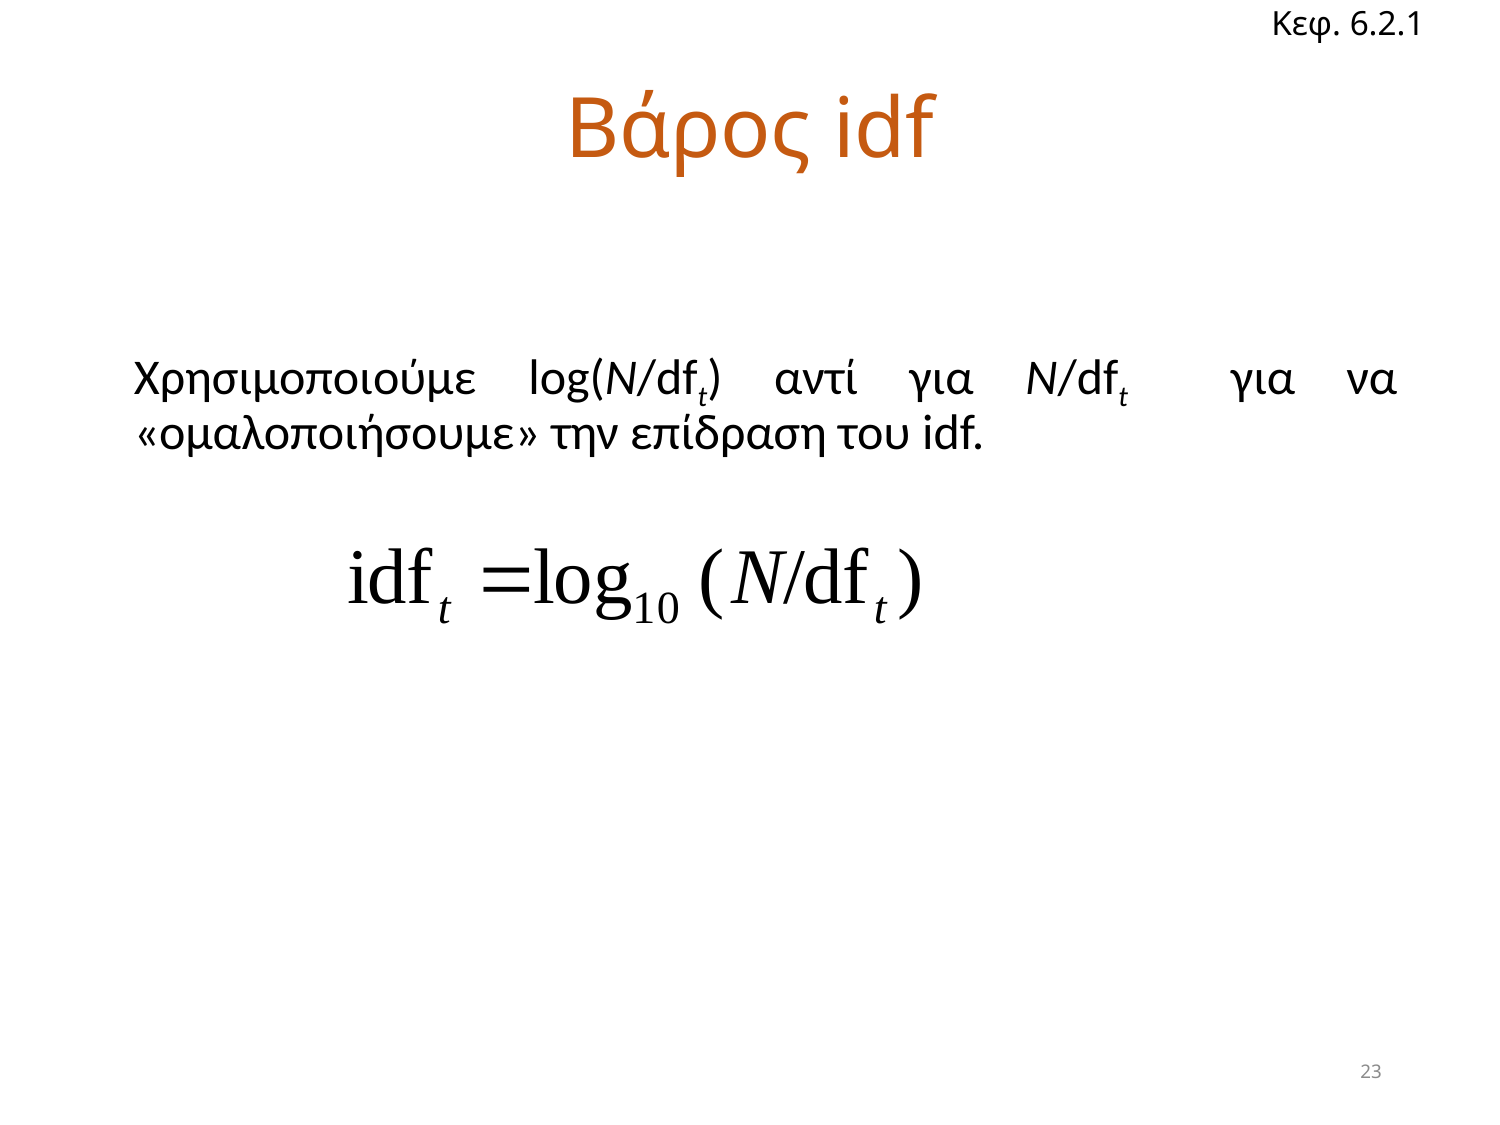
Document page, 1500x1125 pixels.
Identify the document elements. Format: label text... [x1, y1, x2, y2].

slide_number 23 [1059, 1042, 1397, 1103]
list Χρησιμοποιούμε log(N/dft) αντί για N/dft για να «ομαλοποιήσουμε» την επίδραση του idf. [62, 337, 1413, 488]
text_box Κεφ. 6.2.1 [1256, 0, 1440, 50]
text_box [337, 524, 935, 643]
title Βάρος idf [103, 22, 1397, 240]
